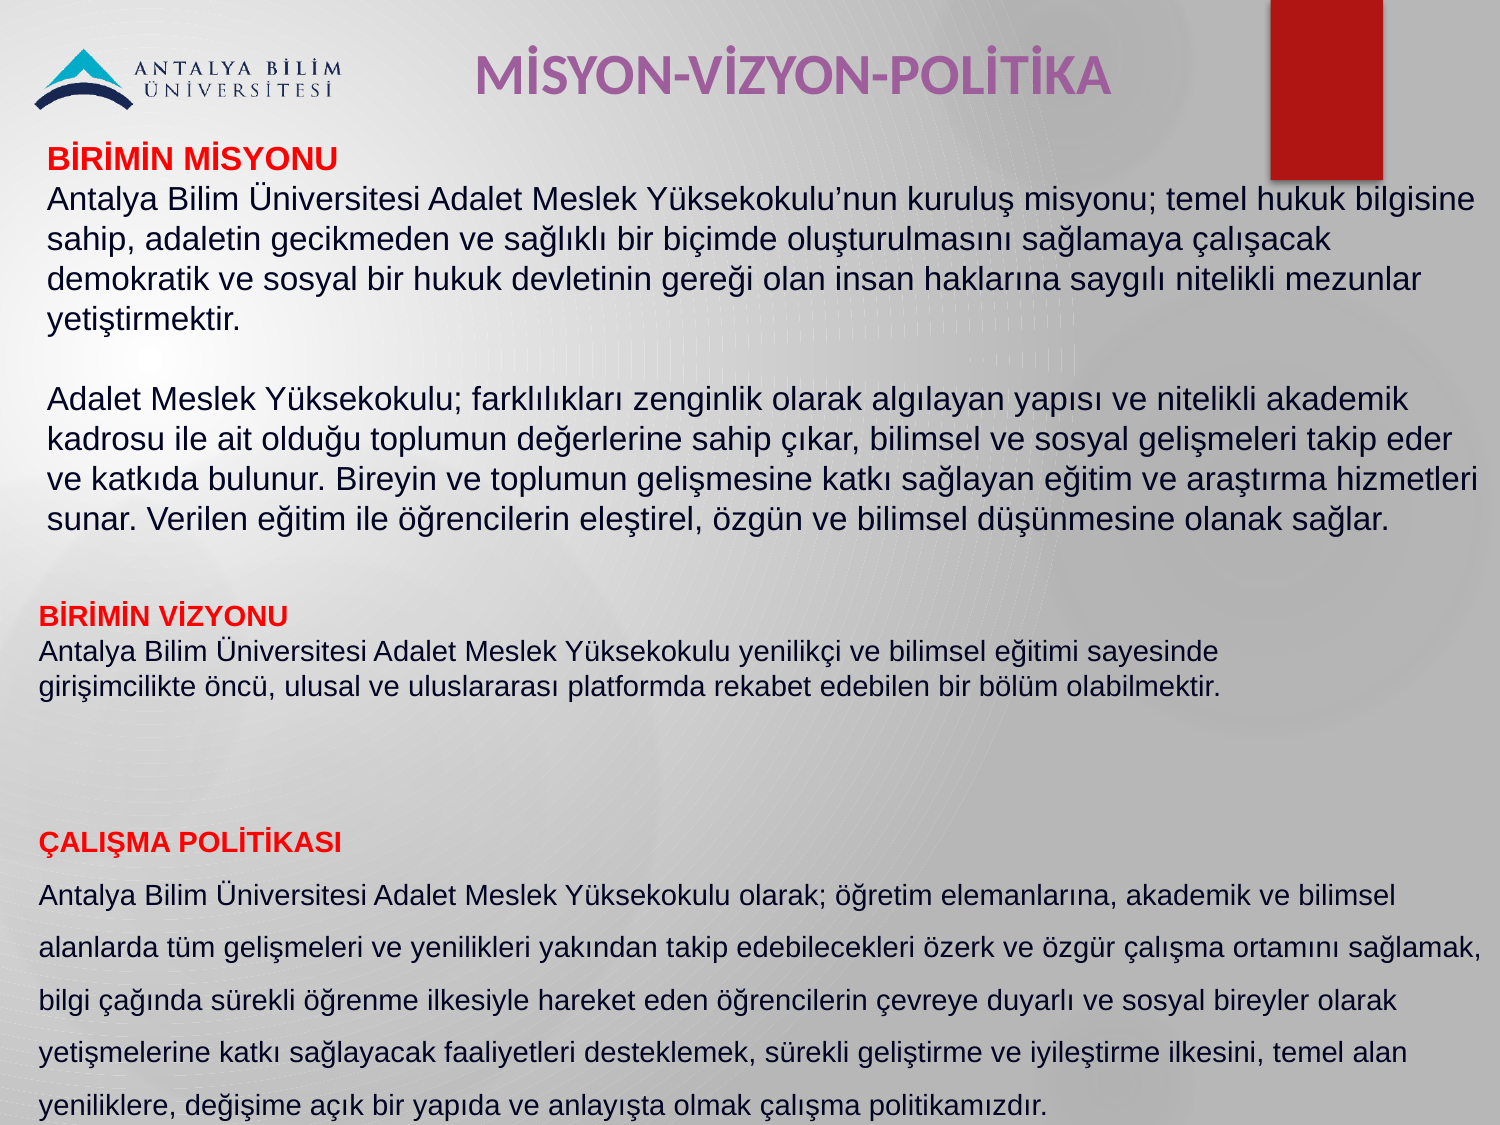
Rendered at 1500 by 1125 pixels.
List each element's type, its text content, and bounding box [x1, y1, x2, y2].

text_box ÇALIŞMA POLİTİKASI Antalya Bilim Üniversitesi Adalet Meslek Yüksekokulu olarak; öğretim elemanlarına, akademik ve bilimsel alanlarda tüm gelişmeleri ve yenilikleri yakından takip edebilecekleri özerk ve özgür çalışma ortamını sağlamak, bilgi çağında sürekli öğrenme ilkesiyle hareket eden öğrencilerin çevreye duyarlı ve sosyal bireyler olarak yetişmelerine katkı sağlayacak faaliyetleri desteklemek, sürekli geliştirme ve iyileştirme ilkesini, temel alan yeniliklere, değişime açık bir yapıda ve anlayışta olmak çalışma politikamızdır. [23, 798, 1500, 1125]
picture [34, 46, 343, 112]
text_box BİRİMİN VİZYONU Antalya Bilim Üniversitesi Adalet Meslek Yüksekokulu yenilikçi ve bilimsel eğitimi sayesinde girişimcilikte öncü, ulusal ve uluslararası platformda rekabet edebilen bir bölüm olabilmektir. [23, 572, 1395, 710]
text_box MİSYON-VİZYON-POLİTİKA [379, 28, 1207, 110]
text_box BİRİMİN MİSYONU Antalya Bilim Üniversitesi Adalet Meslek Yüksekokulu’nun kuruluş misyonu; temel hukuk bilgisine sahip, adaletin gecikmeden ve sağlıklı bir biçimde oluşturulmasını sağlamaya çalışacak demokratik ve sosyal bir hukuk devletinin gereği olan insan haklarına saygılı nitelikli mezunlar yetiştirmektir. Adalet Meslek Yüksekokulu; farklılıkları zenginlik olarak algılayan yapısı ve nitelikli akademik kadrosu ile ait olduğu toplumun değerlerine sahip çıkar, bilimsel ve sosyal gelişmeleri takip eder ve katkıda bulunur. Bireyin ve toplumun gelişmesine katkı sağlayan eğitim ve araştırma hizmetleri sunar. Verilen eğitim ile öğrencilerin eleştirel, özgün ve bilimsel düşünmesine olanak sağlar. [32, 110, 1500, 545]
